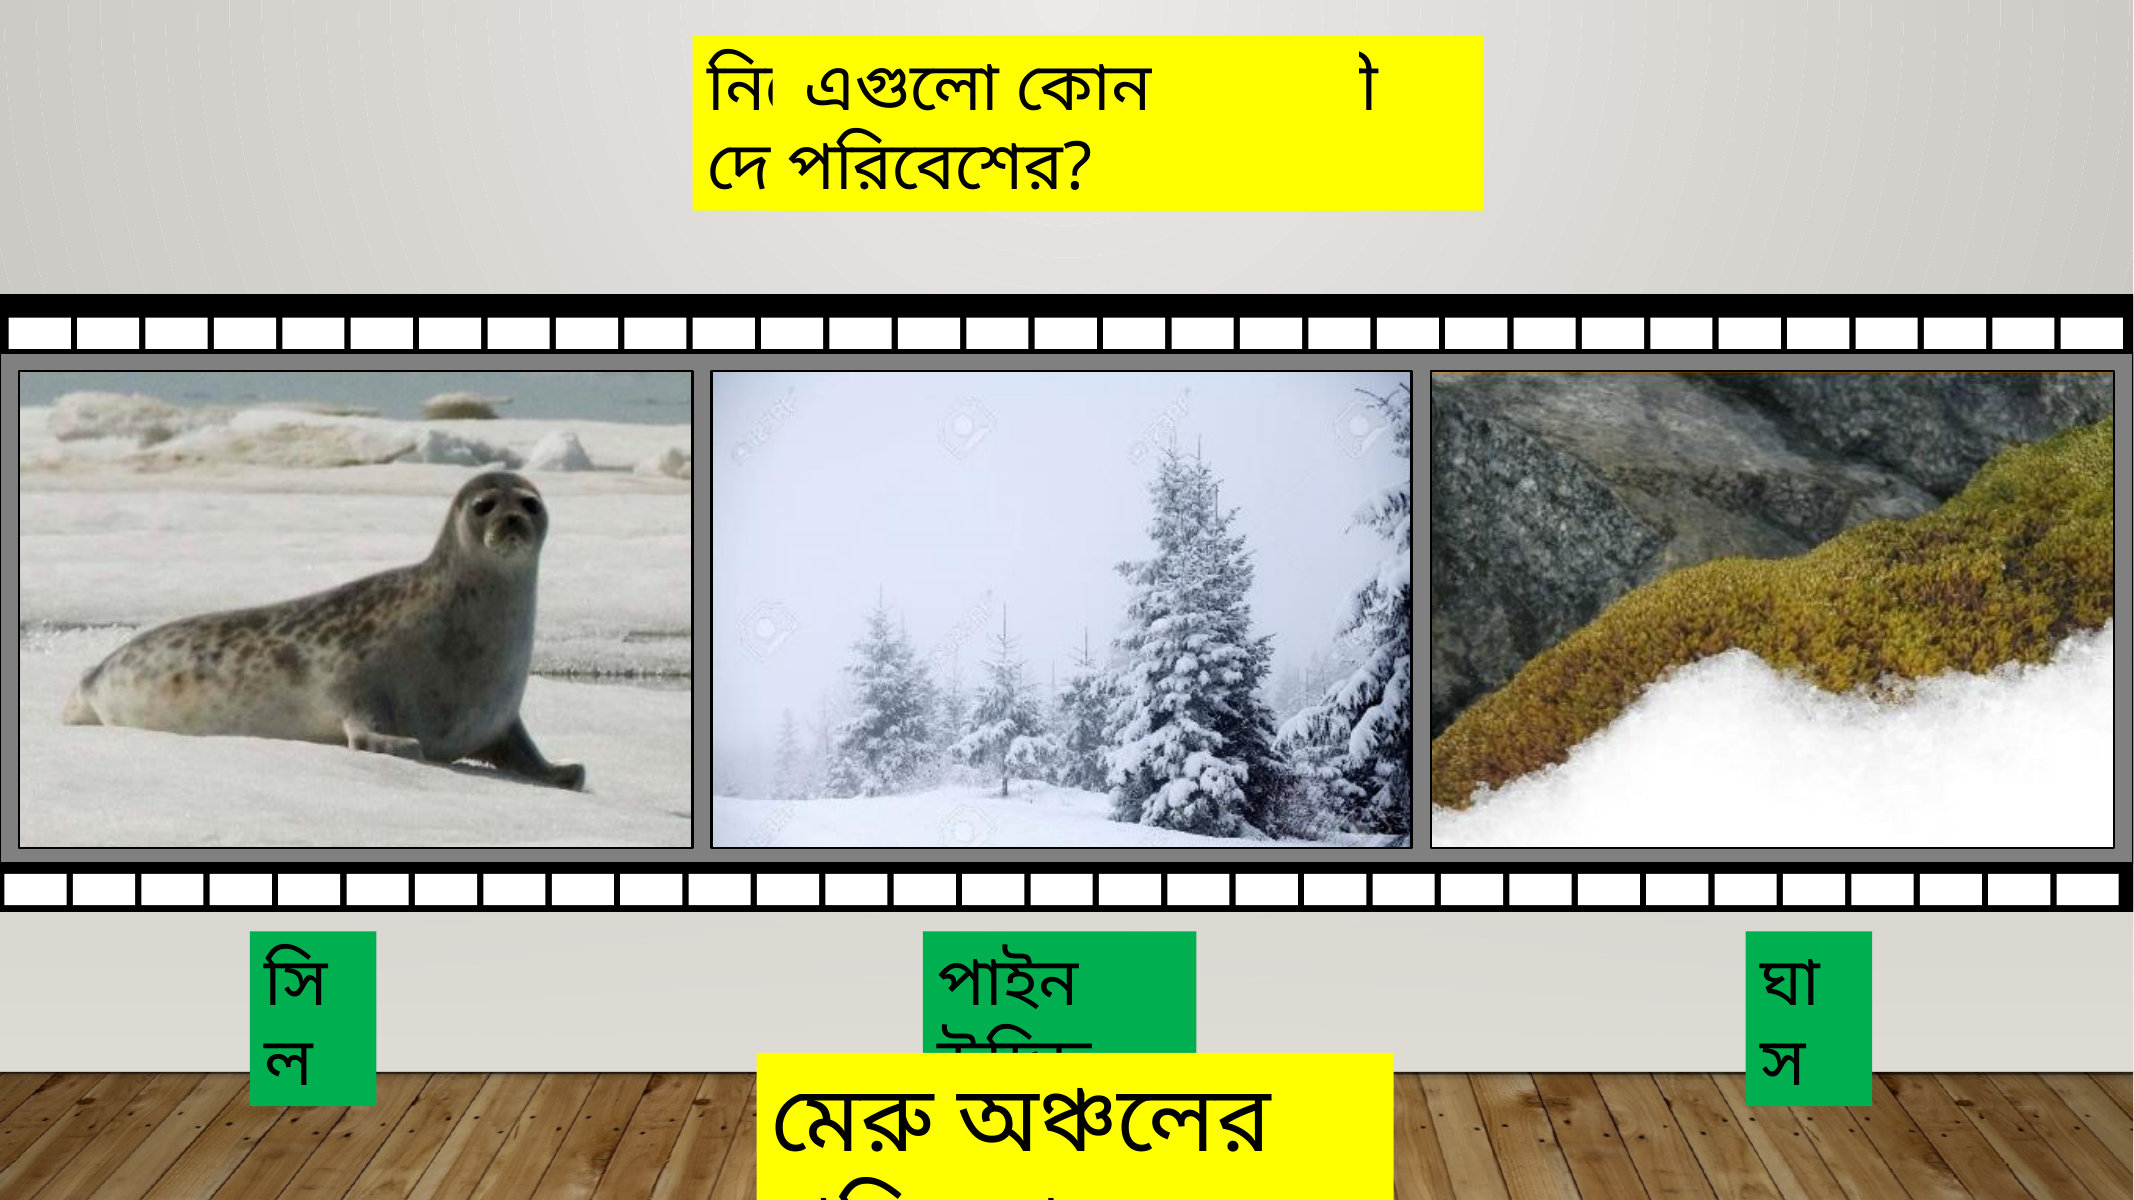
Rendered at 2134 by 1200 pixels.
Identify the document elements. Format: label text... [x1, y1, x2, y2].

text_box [4, 873, 2119, 906]
text_box [18, 370, 694, 849]
text_box এগুলো কোন পরিবেশের? [772, 35, 1359, 211]
text_box [710, 370, 1413, 849]
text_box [8, 317, 2124, 350]
text_box নিচের ছবিগুলোতে কী কী দেখা যাচ্ছে? [1359, 35, 1484, 211]
text_box [0, 864, 2134, 912]
picture [1394, 1072, 2134, 1200]
text_box নিচের ছবিগুলোতে কী কী দেখা যাচ্ছে? [692, 35, 772, 211]
text_box [0, 352, 2134, 864]
text_box পাইন উদ্ভিদ [922, 931, 1197, 1052]
text_box সিল [249, 931, 377, 1107]
text_box মেরু অঞ্চলের পরিবেশ [756, 1052, 1394, 1200]
text_box ঘাস [1745, 931, 1873, 1107]
text_box [1430, 370, 2115, 849]
text_box [0, 294, 2134, 352]
picture [0, 1072, 756, 1200]
